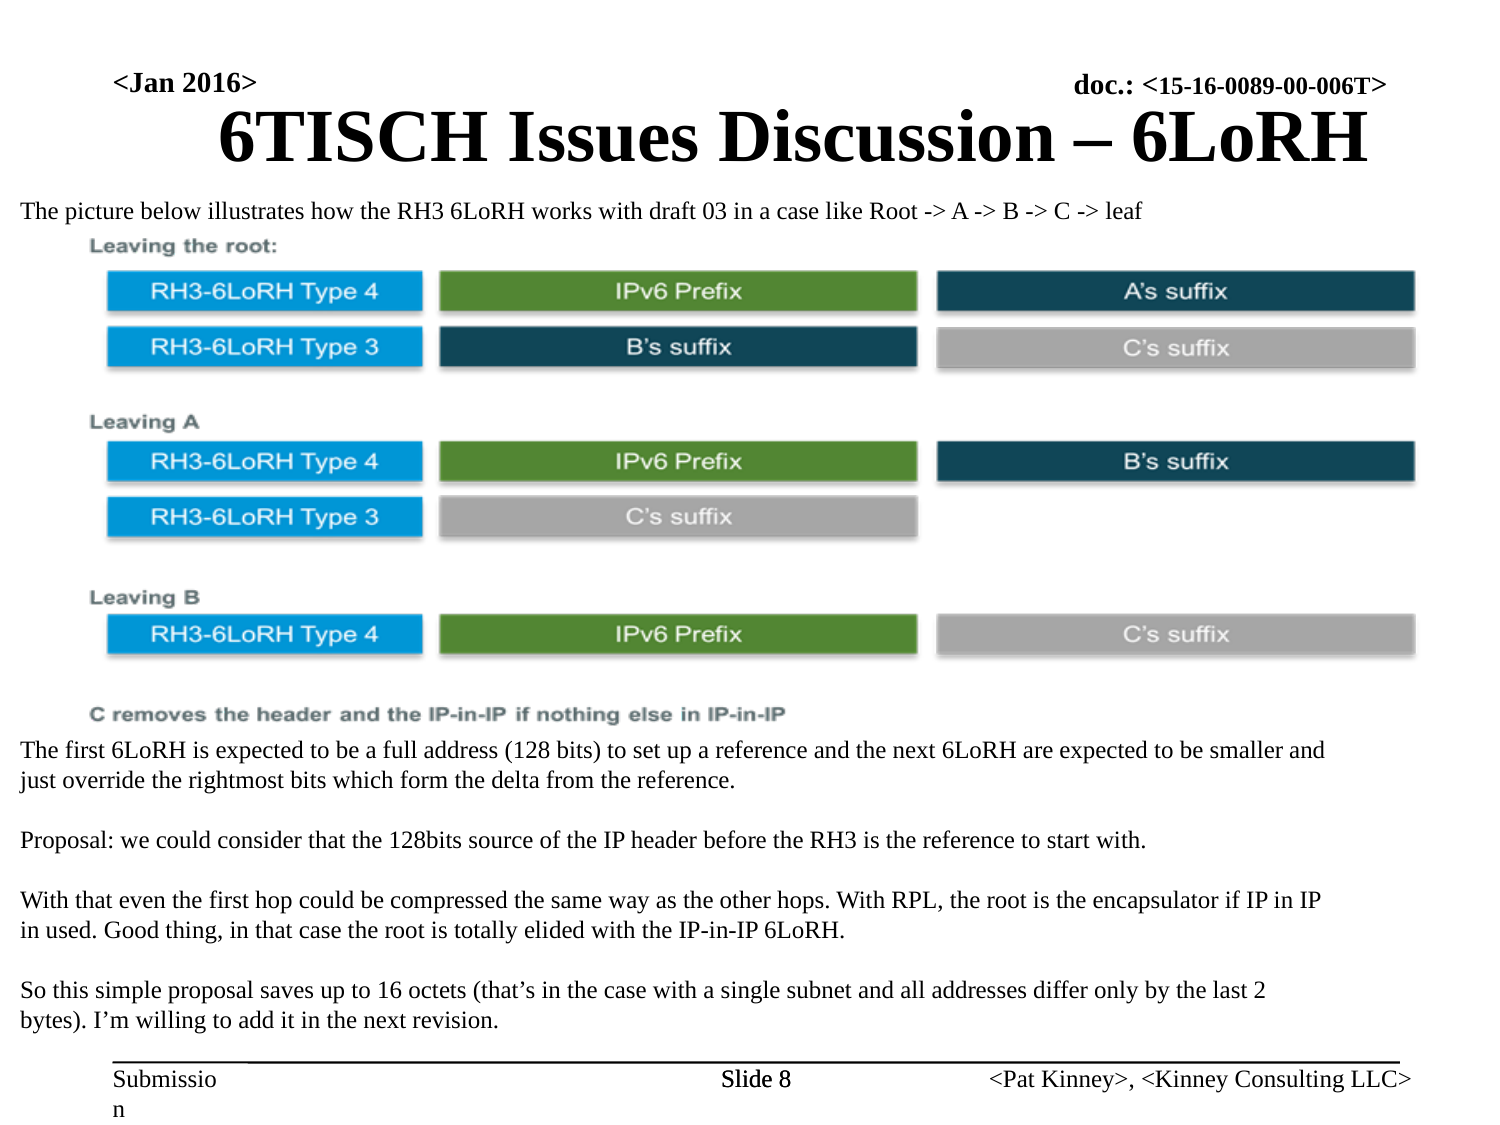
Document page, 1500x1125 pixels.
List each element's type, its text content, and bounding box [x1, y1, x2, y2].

text_box Slide 8 [675, 1062, 838, 1093]
text_box The picture below illustrates how the RH3 6LoRH works with draft 03 in a case like Root -> A -> B -> C -> leaf The first 6LoRH is expected to be a full address (128 bits) to set up a reference and the next 6LoRH are expected to be smaller and just override the rightmost bits which form the delta from the reference. Proposal: we could consider that the 128bits source of the IP header before the RH3 is the reference to start with. With that even the first hop could be compressed the same way as the other hops. With RPL, the root is the encapsulator if IP in IP in used. Good thing, in that case the root is totally elided with the IP-in-IP 6LoRH. So this simple proposal saves up to 16 octets (that’s in the case with a single subnet and all addresses differ only by the last 2 bytes). I’m willing to add it in the next revision. [5, 187, 1356, 1041]
footer <Pat Kinney>, <Kinney Consulting LLC> [899, 1061, 1413, 1093]
picture [74, 237, 1425, 738]
title 6TISCH Issues Discussion – 6LoRH [0, 50, 1438, 213]
